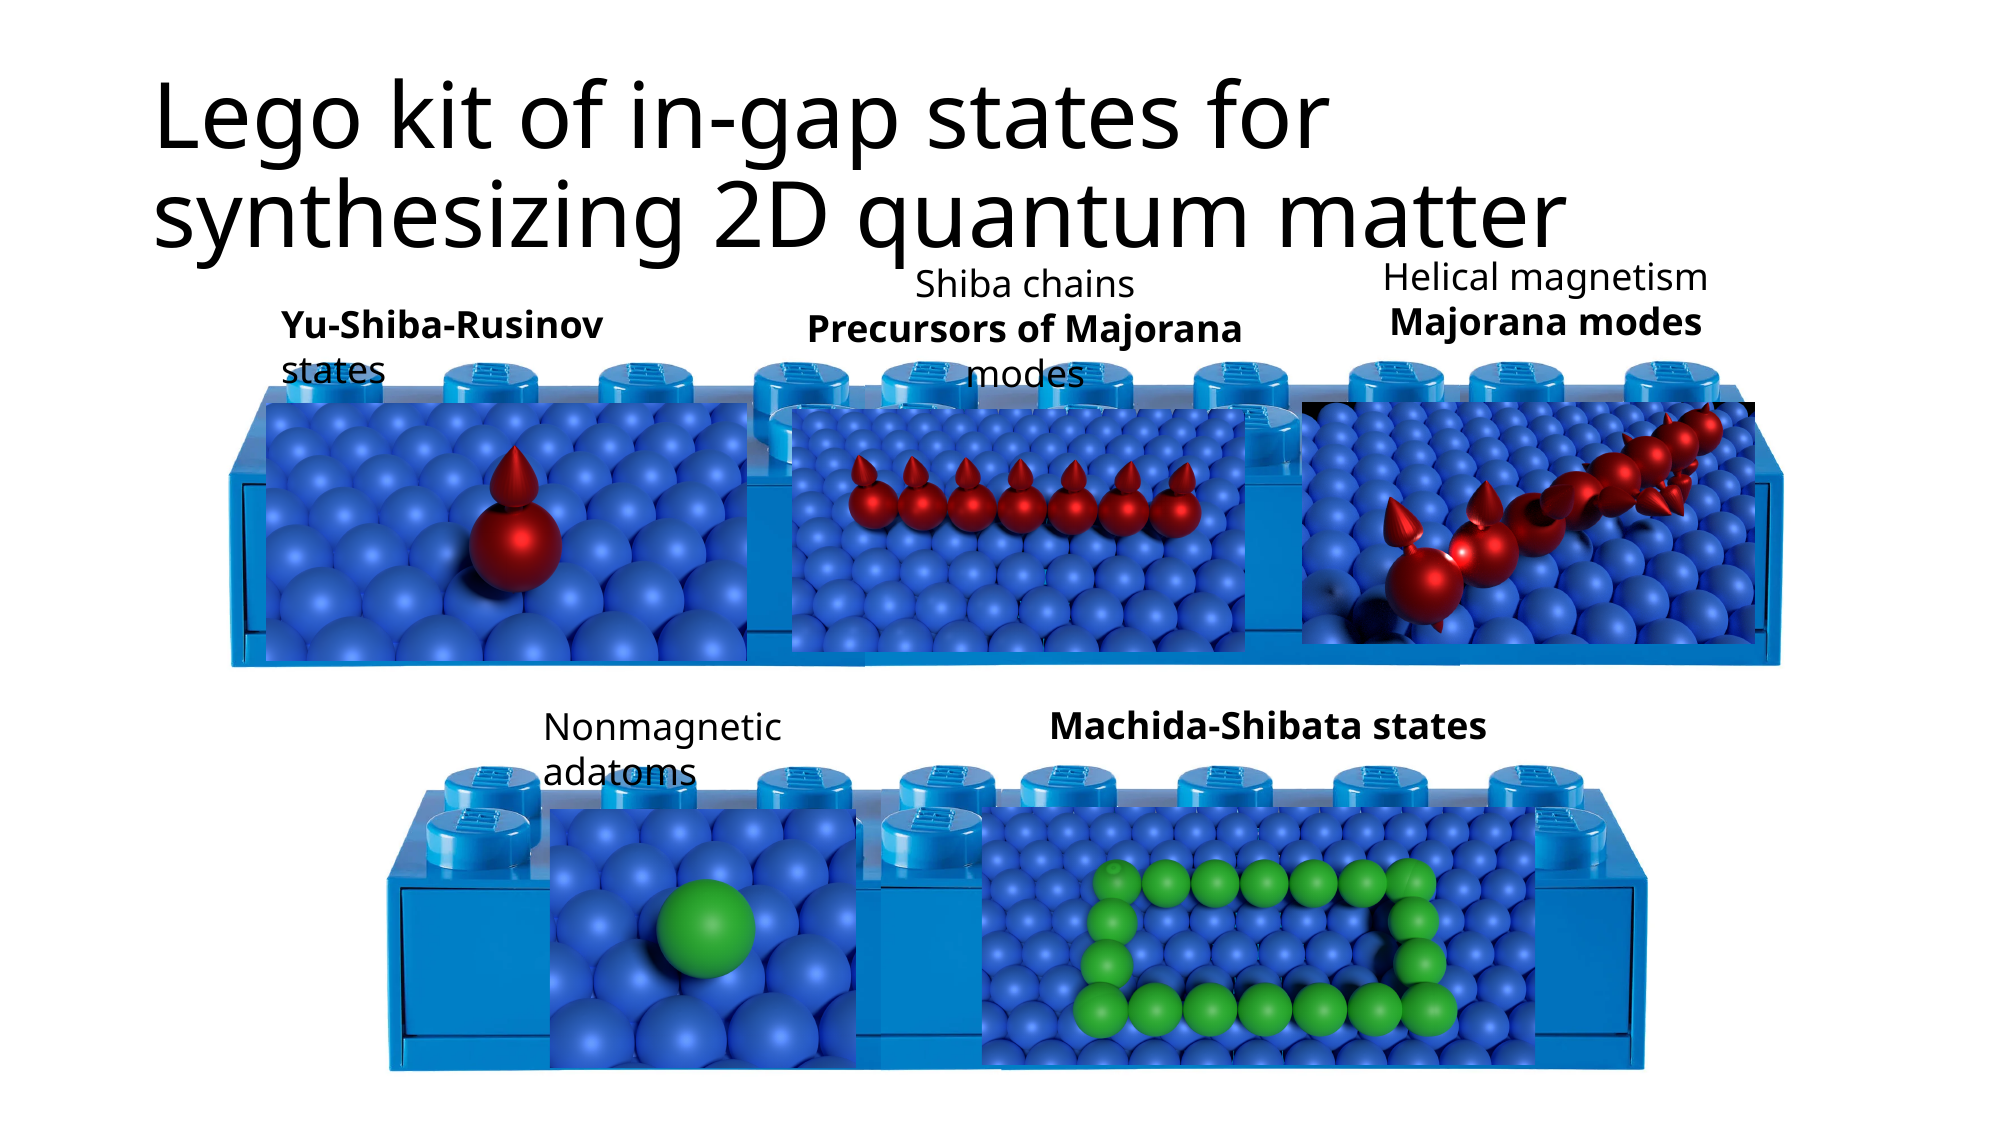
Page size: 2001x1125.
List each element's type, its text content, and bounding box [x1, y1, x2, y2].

text_box Helical magnetism Majorana modes [1353, 245, 1739, 336]
text_box Machida-Shibata states [1033, 694, 1527, 739]
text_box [367, 739, 1657, 1077]
text_box Yu-Shiba-Rusinov states [266, 293, 733, 336]
text_box Shiba chains Precursors of Majorana modes [739, 252, 1312, 336]
text_box Nonmagnetic adatoms [528, 695, 938, 739]
picture [549, 809, 857, 1068]
title Lego kit of in-gap states for synthesizing 2D quantum matter [137, 59, 1863, 278]
picture [209, 336, 1794, 673]
picture [981, 806, 1536, 1066]
